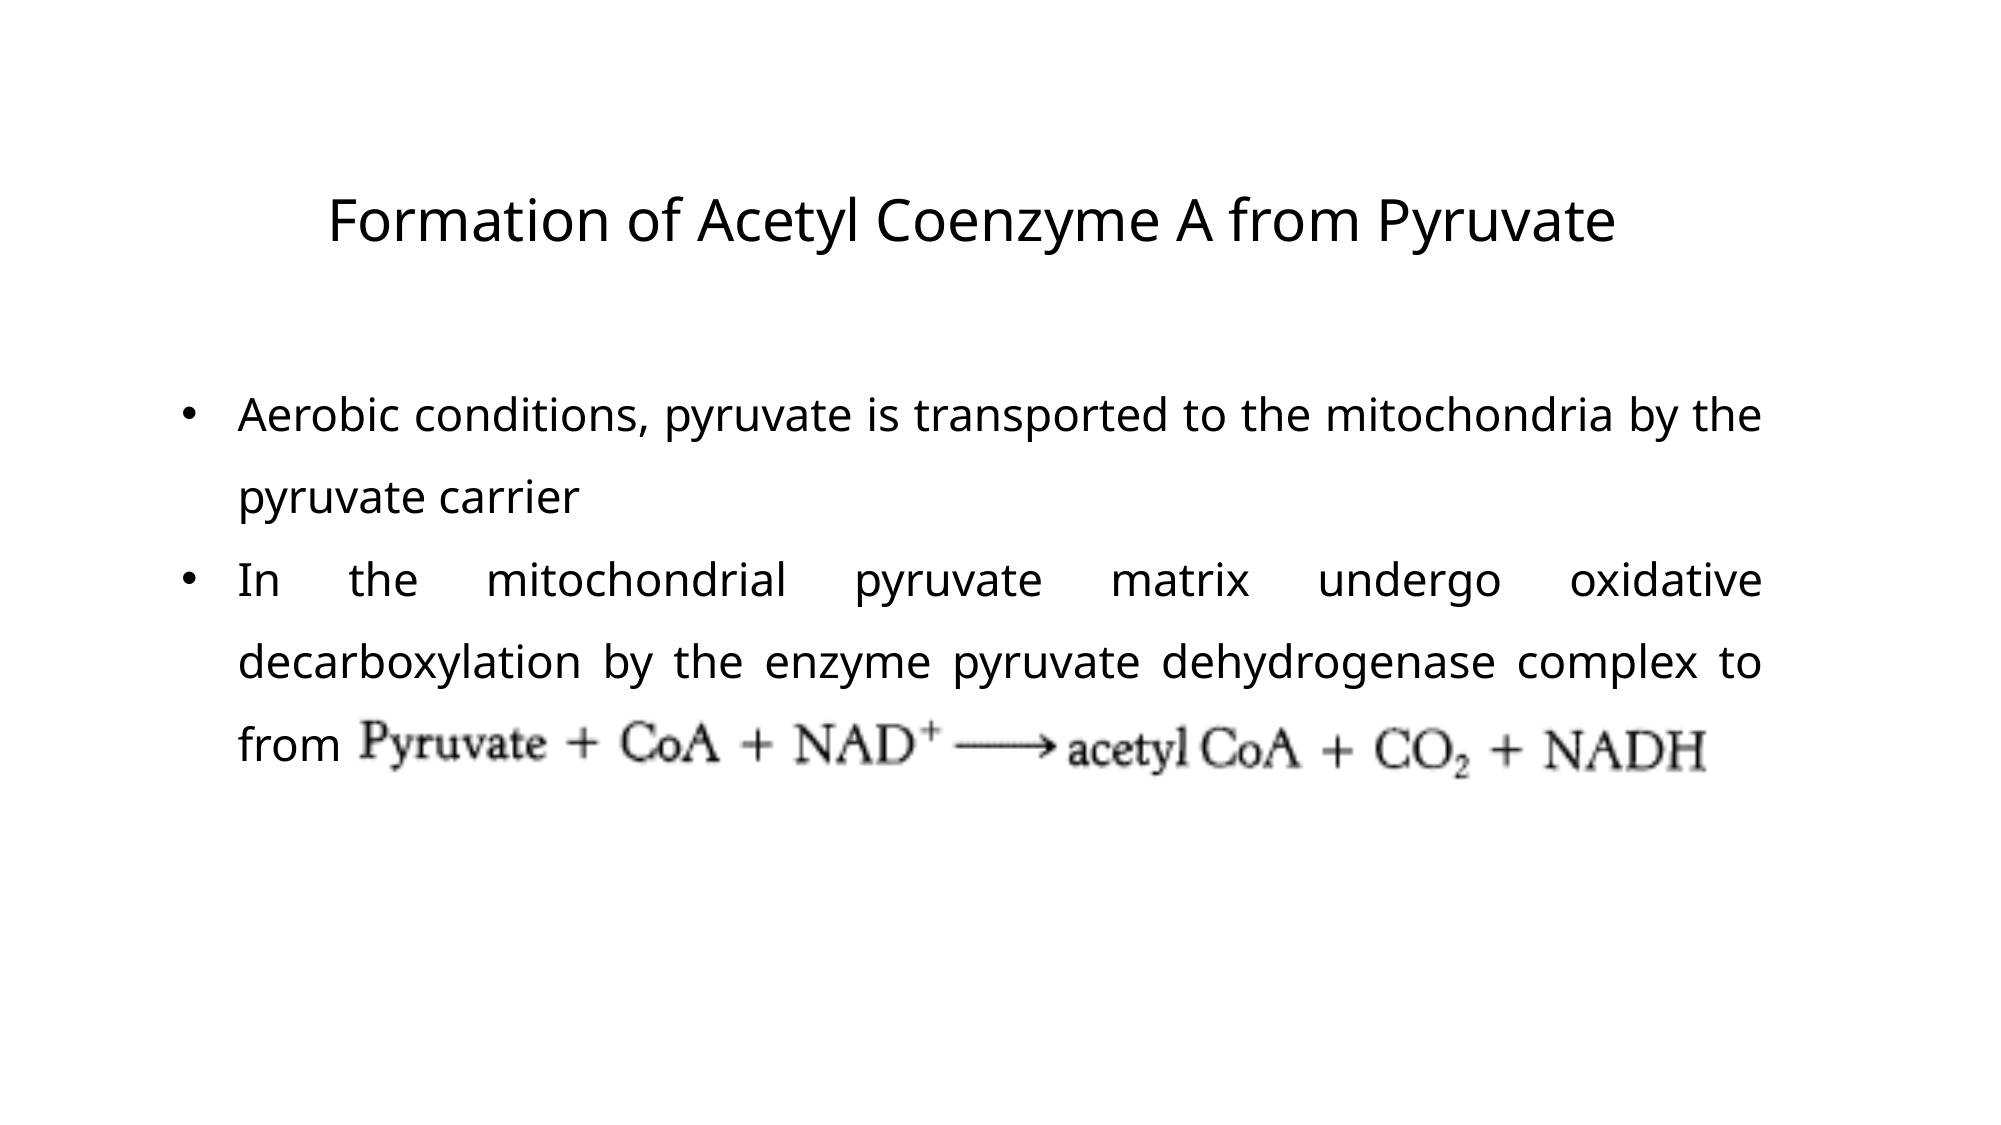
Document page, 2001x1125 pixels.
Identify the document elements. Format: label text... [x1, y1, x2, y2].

picture [351, 705, 1717, 783]
text_box Formation of Acetyl Coenzyme A from Pyruvate Aerobic conditions, pyruvate is transported to the mitochondria by the pyruvate carrier In the mitochondrial pyruvate matrix undergo oxidative decarboxylation by the enzyme pyruvate dehydrogenase complex to from acetyl CoA [166, 140, 1779, 778]
